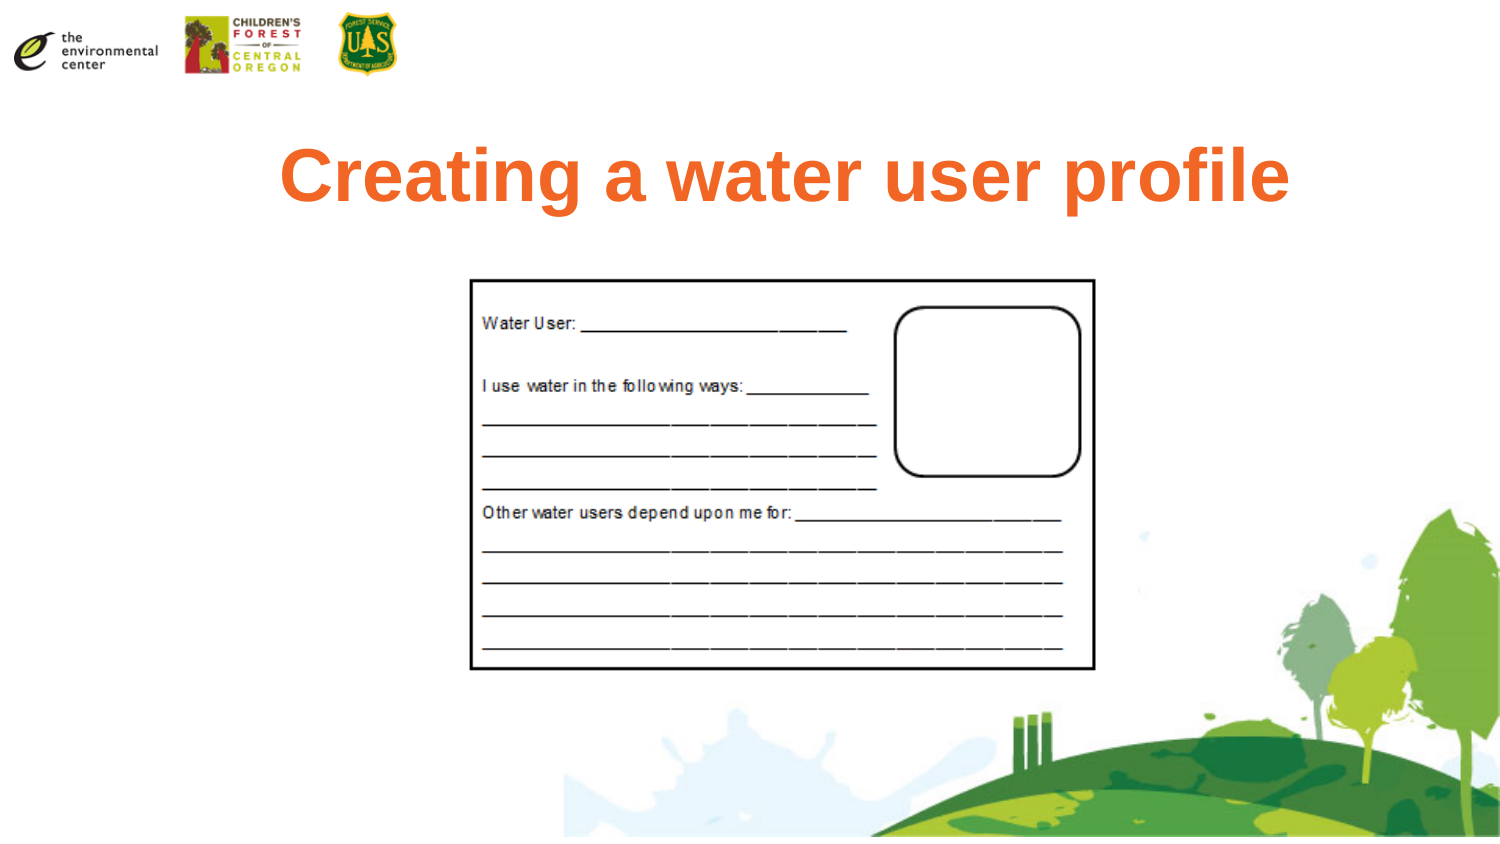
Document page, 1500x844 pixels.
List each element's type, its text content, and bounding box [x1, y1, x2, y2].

text_box Creating a water user profile [183, 0, 1388, 493]
picture [433, 270, 1500, 838]
picture [14, 11, 397, 77]
